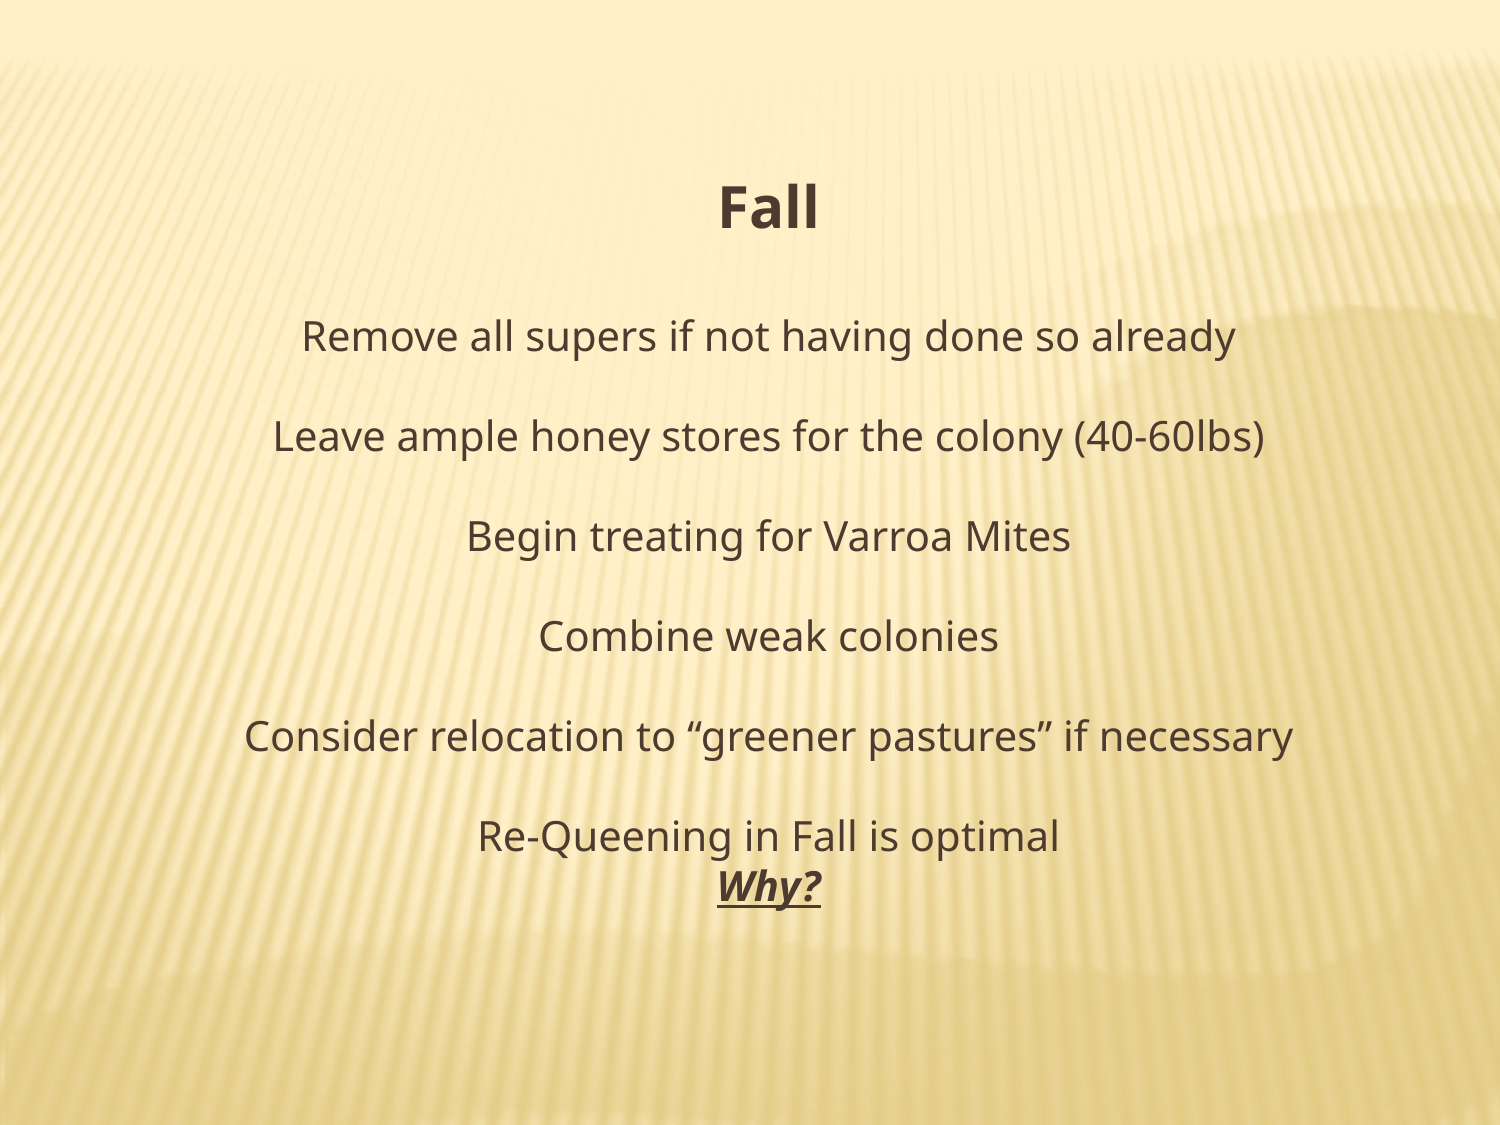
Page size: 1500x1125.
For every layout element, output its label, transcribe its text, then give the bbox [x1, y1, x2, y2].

text_box Fall Remove all supers if not having done so already Leave ample honey stores for the colony (40-60lbs) Begin treating for Varroa Mites Combine weak colonies Consider relocation to “greener pastures” if necessary Re-Queening in Fall is optimal Why? [112, 162, 1425, 968]
